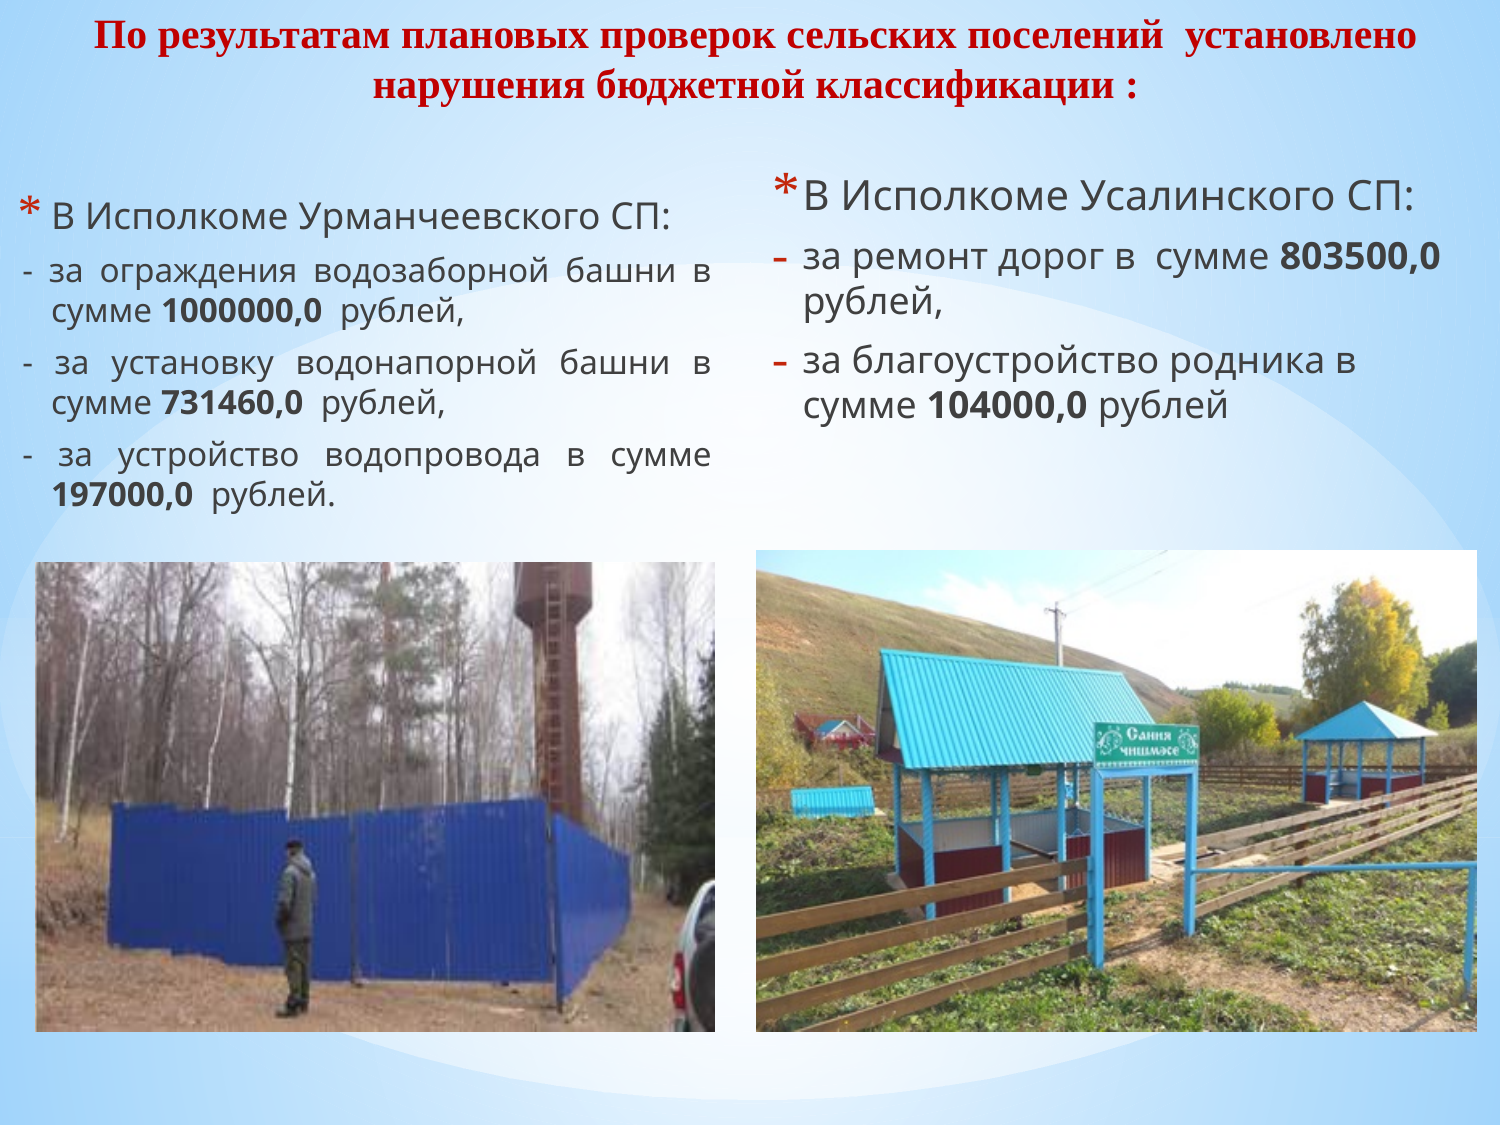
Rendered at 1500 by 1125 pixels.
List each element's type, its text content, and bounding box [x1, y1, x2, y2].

list В Исполкоме Усалинского СП: за ремонт дорог в сумме 803500,0 рублей, за благоустройство родника в сумме 104000,0 рублей [750, 160, 1483, 563]
picture [34, 562, 716, 1032]
list В Исполкоме Урманчеевского СП: - за ограждения водозаборной башни в сумме 1000000,0 рублей, - за установку водонапорной башни в сумме 731460,0 рублей, - за устройство водопровода в сумме 197000,0 рублей. [0, 184, 728, 528]
text_box По результатам плановых проверок сельских поселений установлено нарушения бюджетной классификации : [41, 0, 1471, 205]
picture [756, 550, 1477, 1032]
